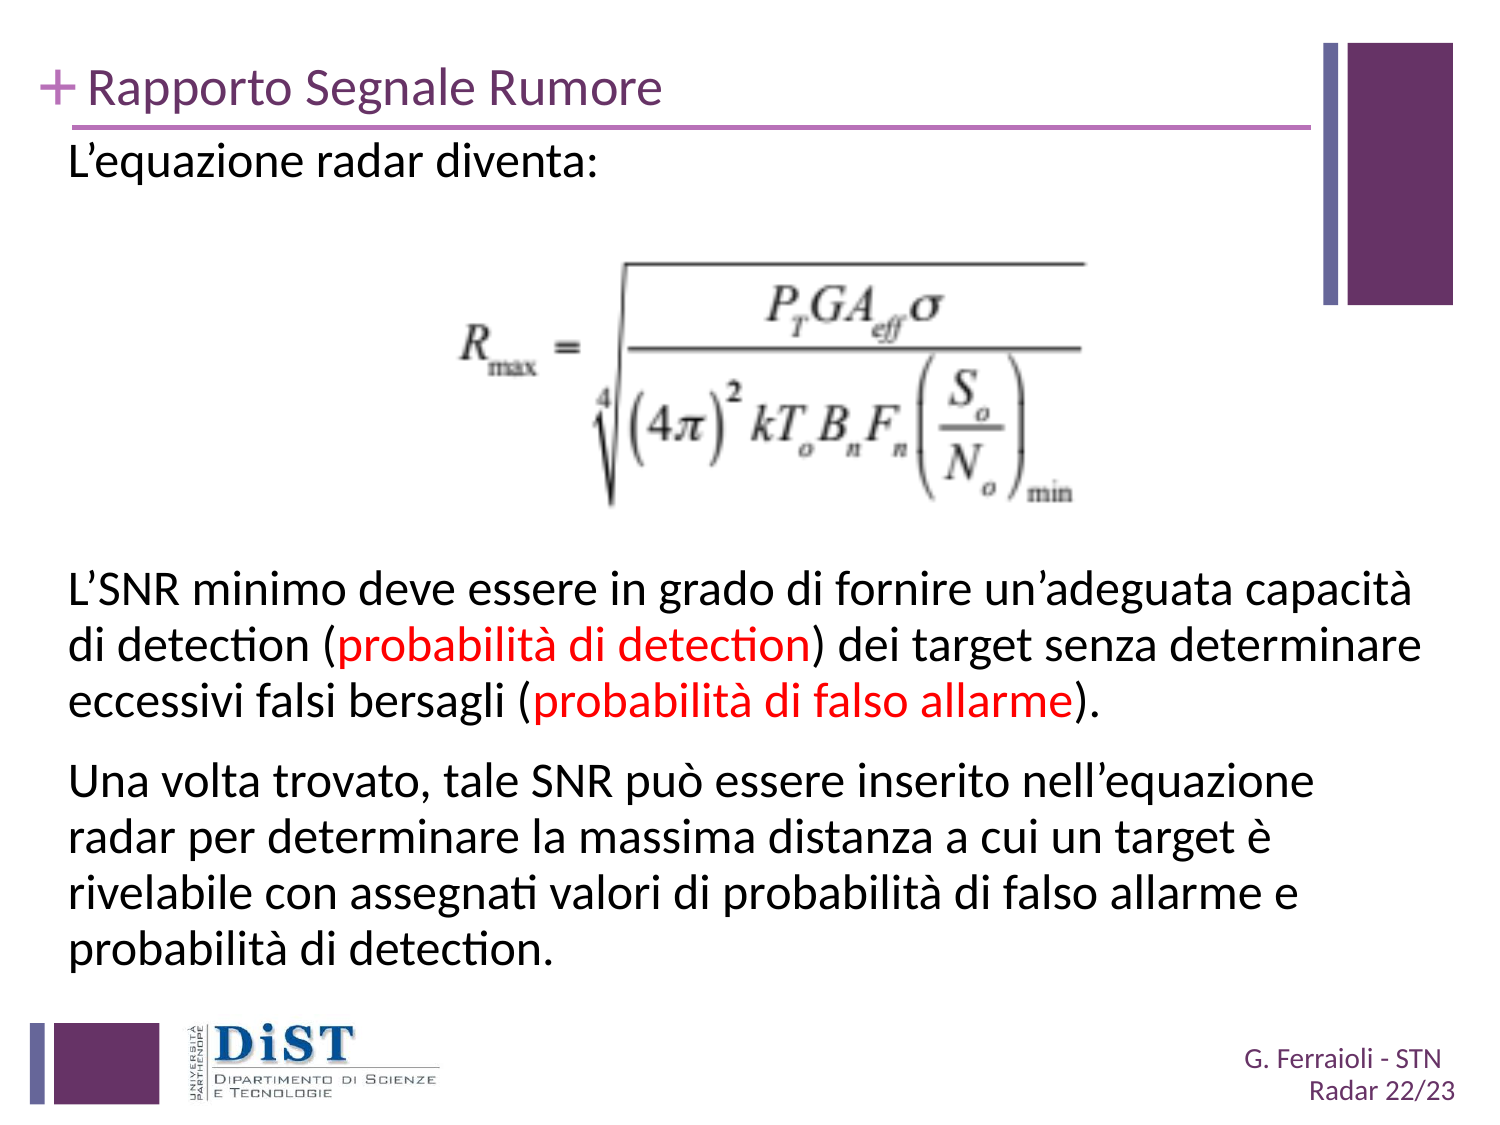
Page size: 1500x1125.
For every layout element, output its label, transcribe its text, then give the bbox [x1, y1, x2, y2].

title Rapporto Segnale Rumore [72, 49, 1312, 128]
picture [170, 1014, 463, 1112]
text_box L’equazione radar diventa: [53, 125, 1447, 196]
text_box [451, 253, 1089, 510]
text_box L’SNR minimo deve essere in grado di fornire un’adeguata capacità di detection (probabilità di detection) dei target senza determinare eccessivi falsi bersagli (probabilità di falso allarme). Una volta trovato, tale SNR può essere inserito nell’equazione radar per determinare la massima distanza a cui un target è rivelabile con assegnati valori di probabilità di falso allarme e probabilità di detection. [53, 553, 1447, 984]
